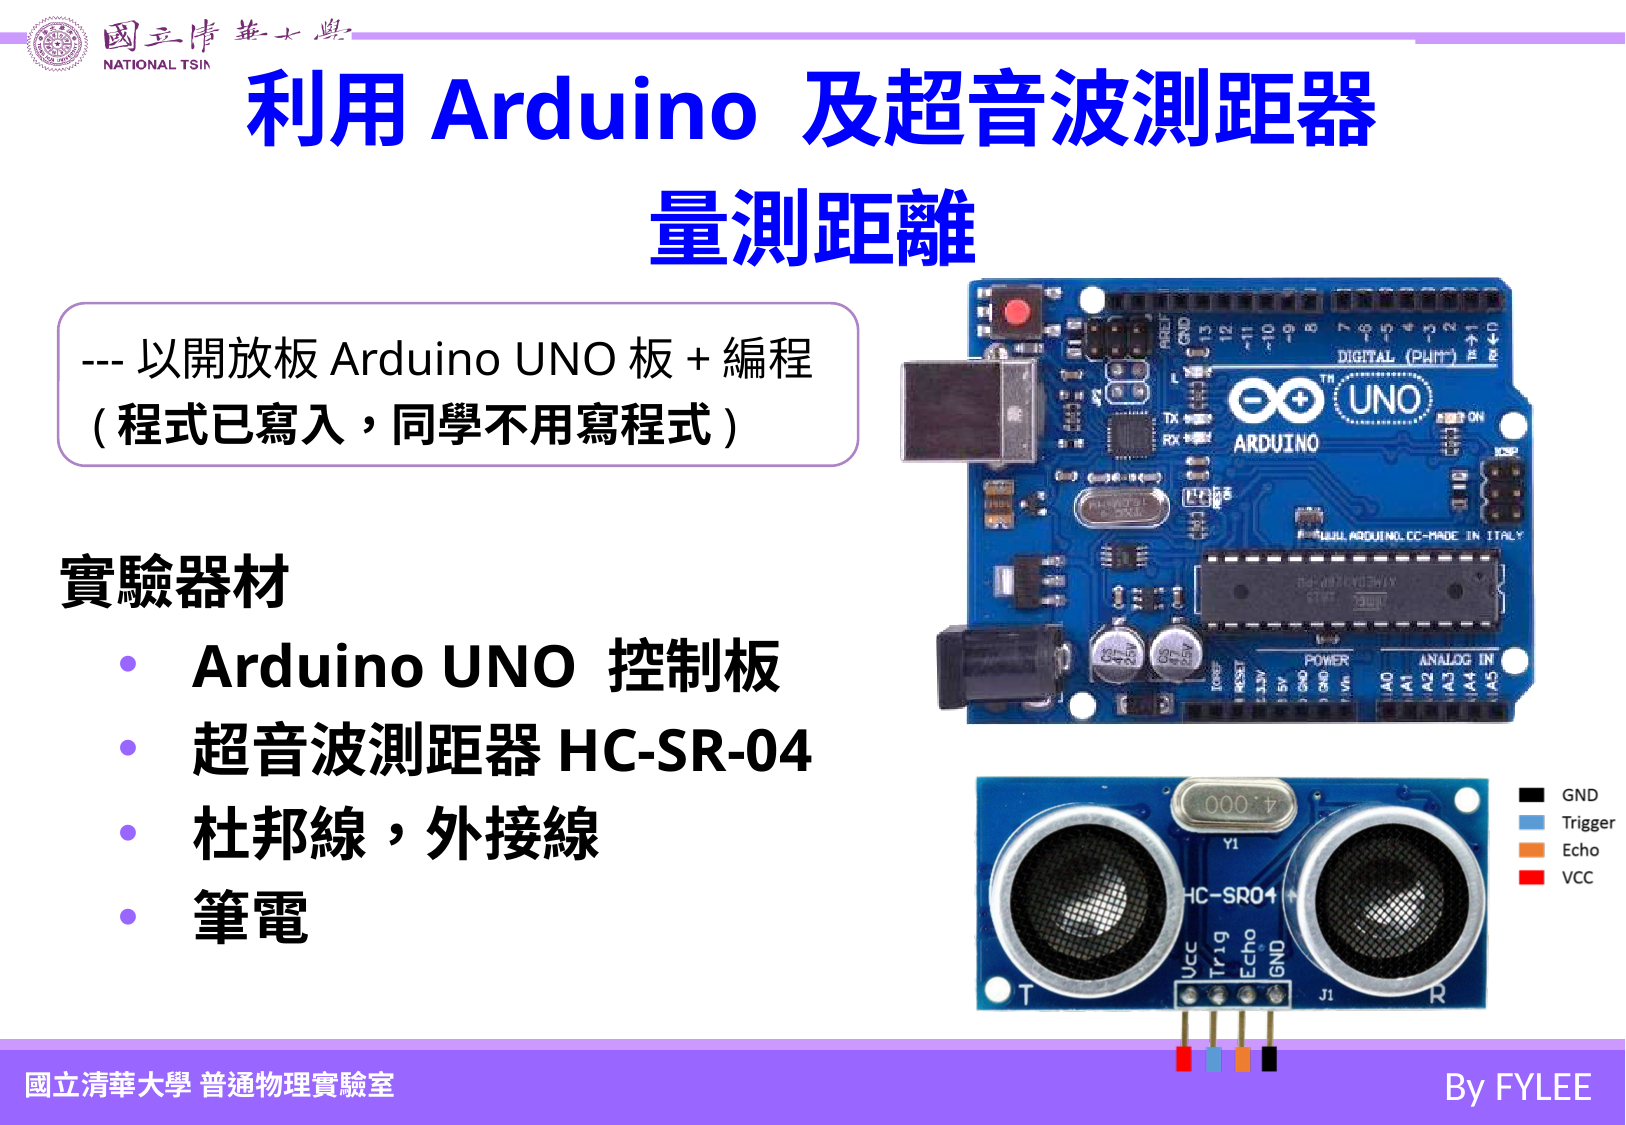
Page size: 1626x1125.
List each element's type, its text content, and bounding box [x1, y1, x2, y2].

picture [891, 263, 1544, 741]
picture [953, 754, 1625, 1090]
list 實驗器材 Arduino UNO 控制板 超音波測距器HC-SR-04 杜邦線，外接線 筆電 [58, 523, 893, 988]
title 利用Arduino 及超音波測距器 量測距離 [209, 39, 1416, 273]
picture [27, 13, 352, 74]
text_box ---以開放板Arduino UNO板+編程 (程式已寫入，同學不用寫程式) [56, 301, 860, 468]
